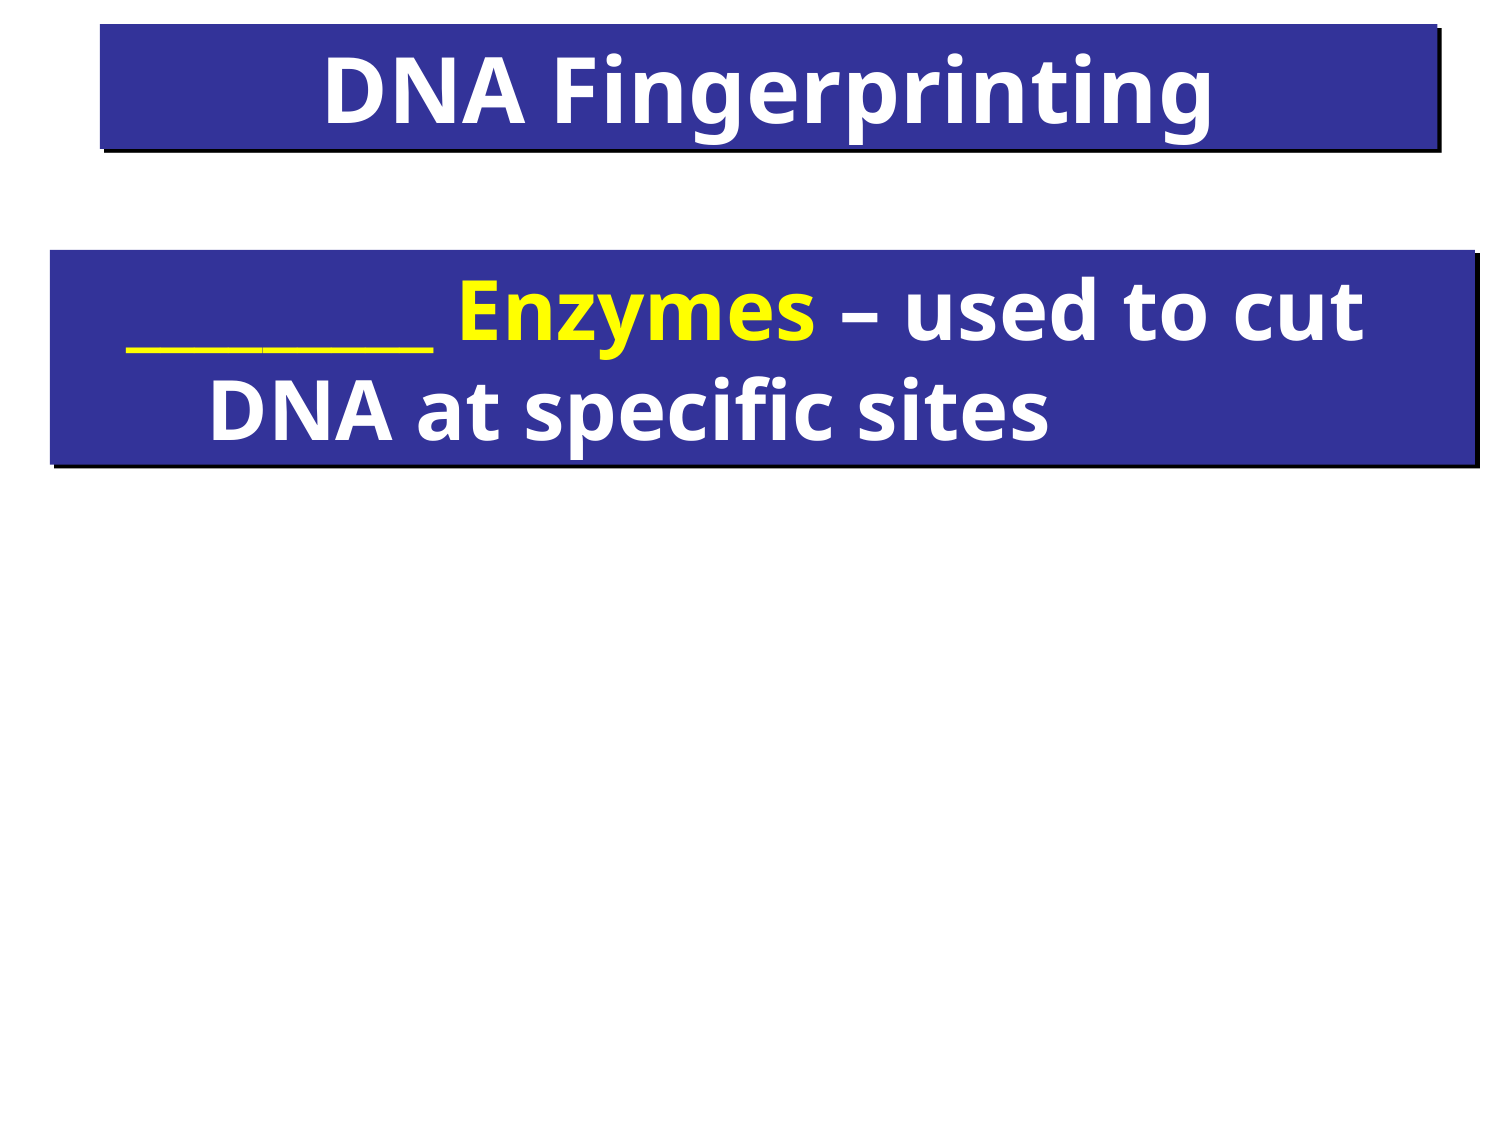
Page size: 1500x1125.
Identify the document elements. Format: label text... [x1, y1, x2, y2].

text_box DNA Fingerprinting [99, 24, 1438, 149]
text_box _________ Enzymes – used to cut DNA at specific sites [49, 249, 1475, 465]
